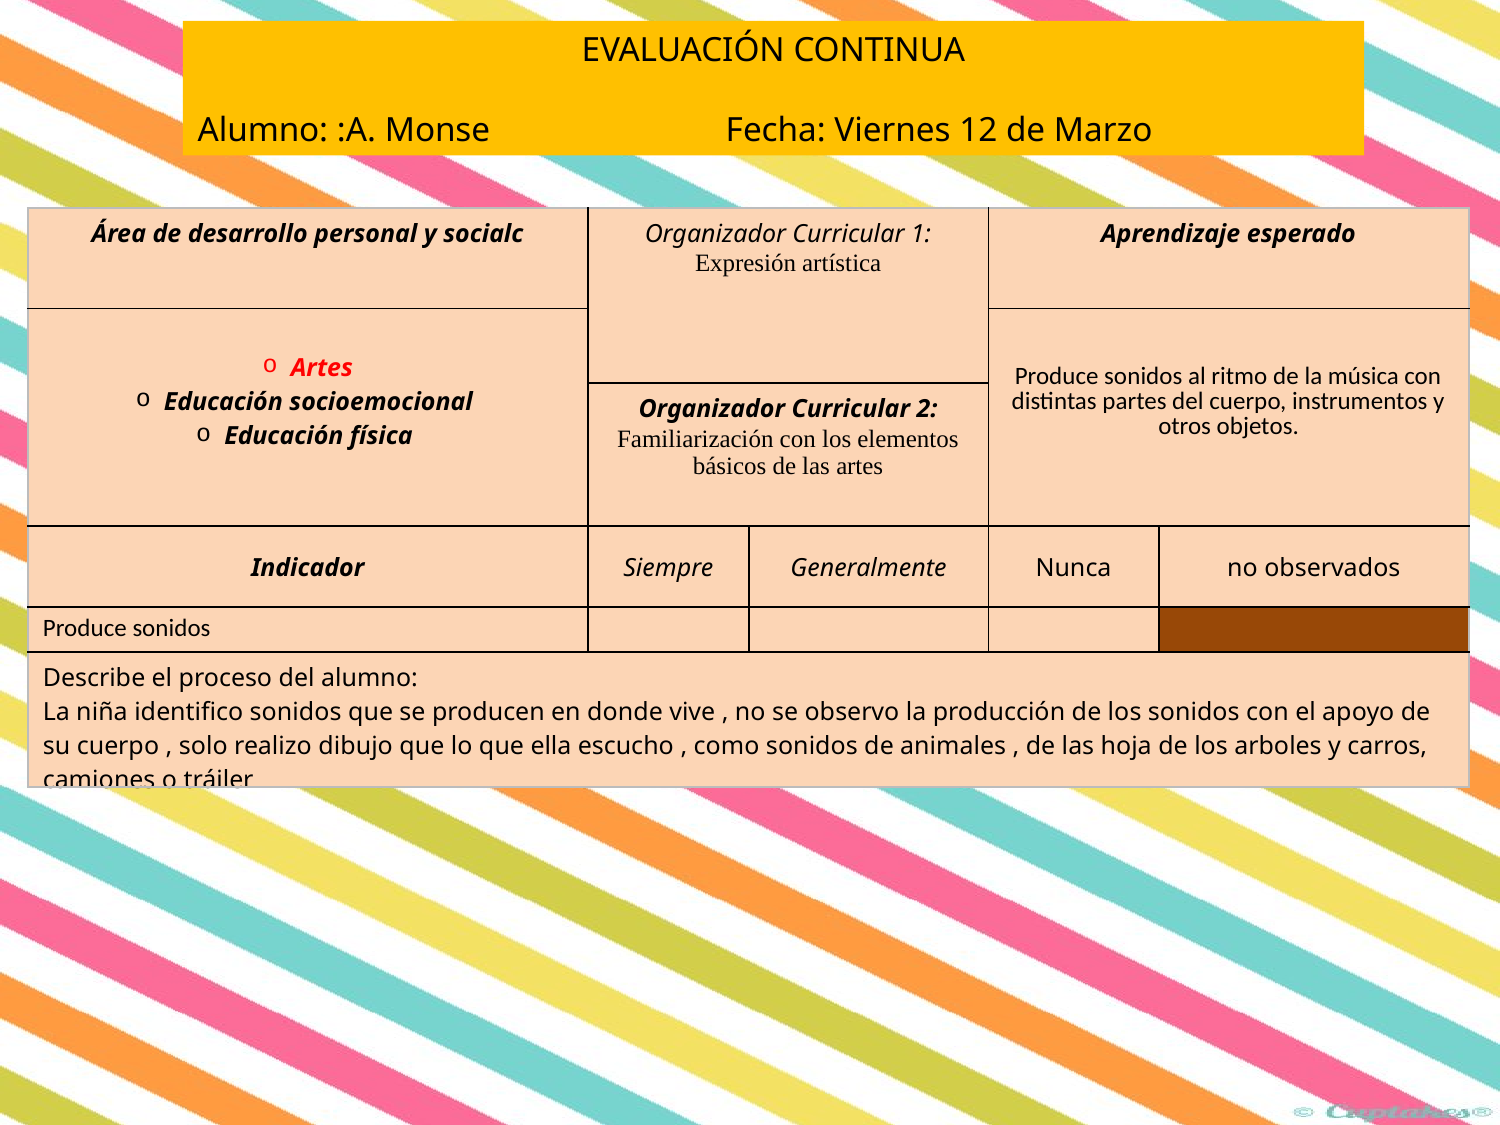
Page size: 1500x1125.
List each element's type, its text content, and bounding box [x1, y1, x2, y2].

table_cell no observados [1160, 527, 1468, 606]
text_box EVALUACIÓN CONTINUA Alumno: :A. Monse Fecha: Viernes 12 de Marzo [182, 20, 1365, 156]
table_cell [1160, 608, 1468, 651]
table_cell Produce sonidos [29, 608, 587, 651]
table_cell Indicador [29, 527, 587, 606]
table_cell Organizador Curricular 2: Familiarización con los elementos básicos de las artes [589, 384, 988, 525]
table_cell [750, 608, 988, 651]
table_header Organizador Curricular 1: Expresión artística [589, 209, 988, 382]
table_header Área de desarrollo personal y socialc [29, 209, 587, 308]
table_header Aprendizaje esperado [989, 209, 1468, 308]
table_cell [989, 608, 1158, 651]
table_cell [0, 0, 1500, 1125]
table_cell Produce sonidos al ritmo de la música con distintas partes del cuerpo, instrumentos y otros objetos. [989, 309, 1468, 525]
table_cell Generalmente [750, 527, 988, 606]
table_cell [589, 608, 748, 651]
table_cell Artes Educación socioemocional Educación física [29, 309, 587, 525]
table_cell Describe el proceso del alumno: La niña identifico sonidos que se producen en donde vive , no se observo la producción de los sonidos con el apoyo de su cuerpo , solo realizo dibujo que lo que ella escucho , como sonidos de animales , de las hoja de los arboles y carros, camiones o tráiler [29, 653, 1468, 786]
table_cell Siempre [589, 527, 748, 606]
table_cell Nunca [989, 527, 1158, 606]
